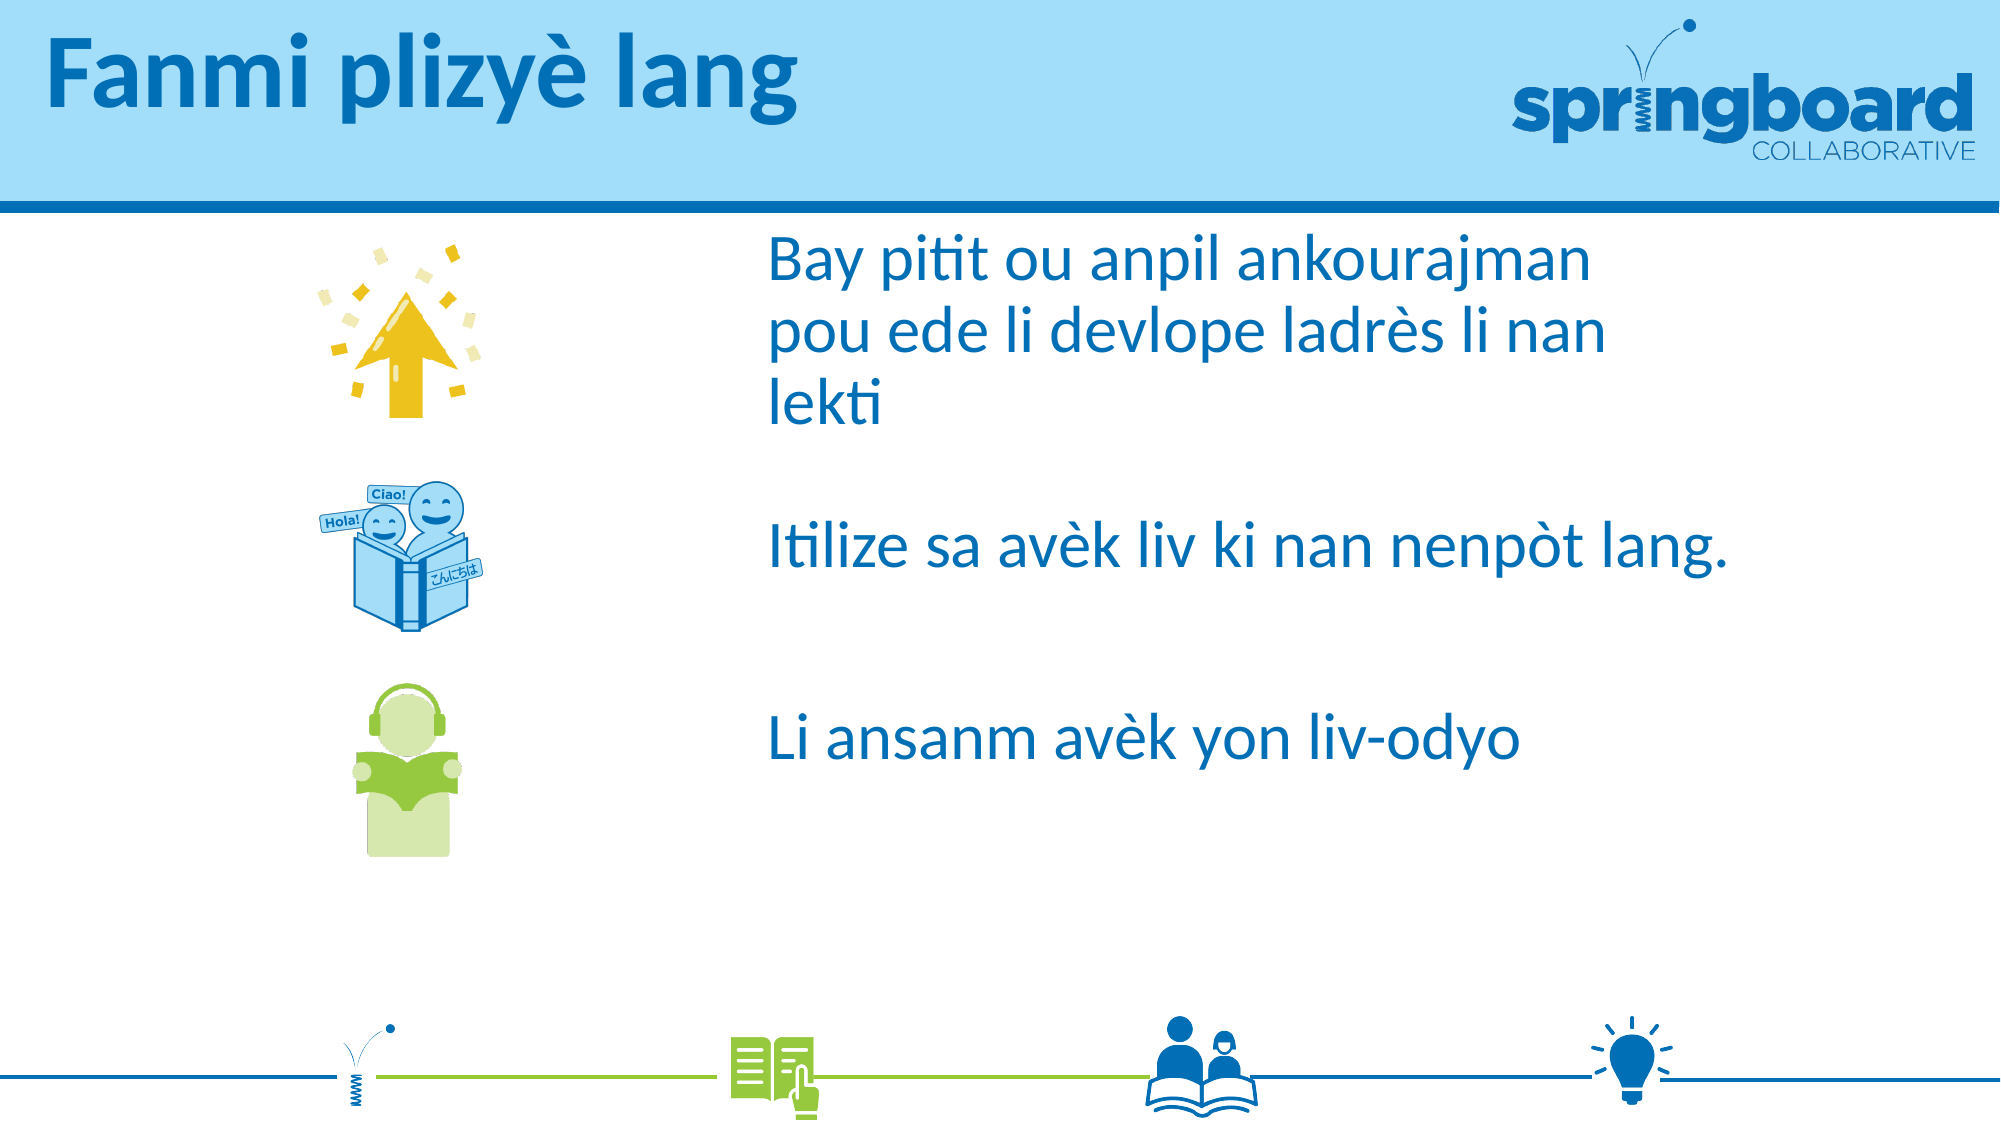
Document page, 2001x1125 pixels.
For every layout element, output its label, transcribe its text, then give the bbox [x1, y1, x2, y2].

list Li ansanm avèk yon liv-odyo [752, 640, 1935, 837]
list Bay pitit ou anpil ankourajman pou ede li devlope ladrès li nan lekti [752, 266, 1640, 396]
picture [1145, 1016, 1258, 1118]
picture [731, 1037, 819, 1120]
picture [343, 1024, 395, 1106]
title Fanmi plizyè lang [0, 0, 1500, 147]
picture [1512, 19, 1975, 160]
picture [352, 683, 463, 858]
picture [318, 480, 483, 633]
list Itilize sa avèk liv ki nan nenpòt lang. [752, 459, 1935, 633]
picture [316, 244, 481, 418]
picture [1591, 1016, 1673, 1105]
